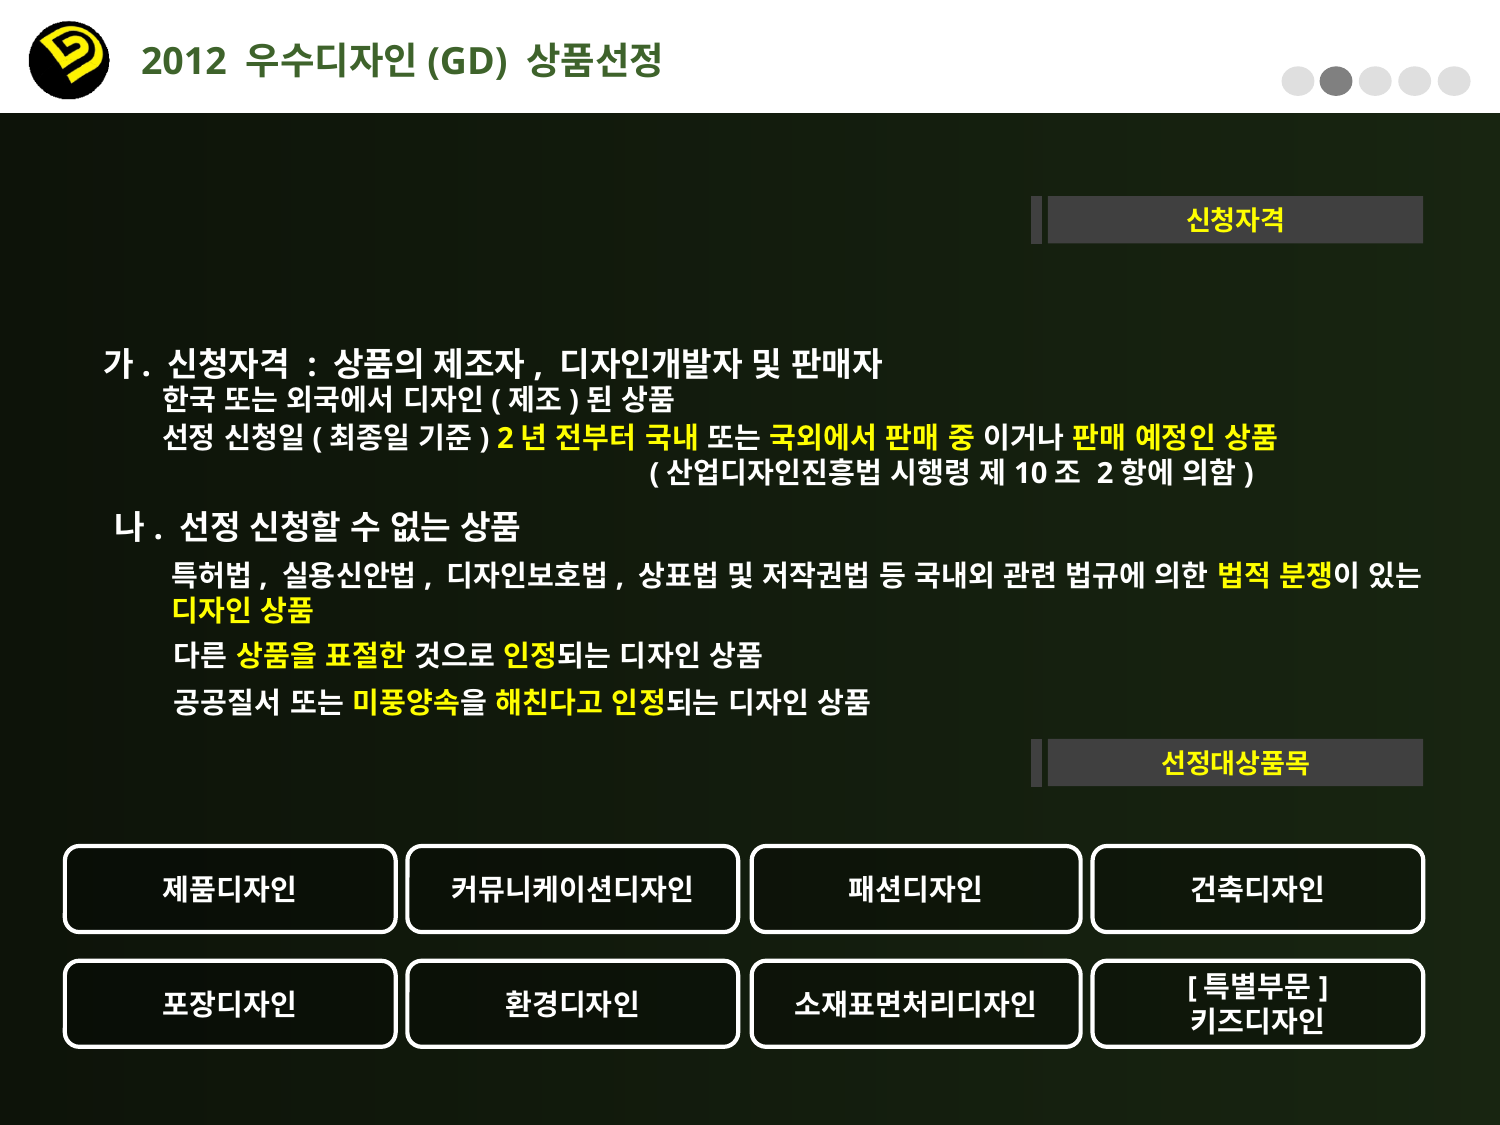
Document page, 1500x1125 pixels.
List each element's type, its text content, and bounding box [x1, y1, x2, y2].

text_box [1356, 64, 1394, 98]
text_box 선정 신청일(최종일 기준) 2년 전부터 국내 또는 국외에서 판매 중 이거나 판매 예정인 상품 (산업디자인진흥법 시행령 제10조 2항에 의함) [147, 411, 1438, 532]
text_box 선정대상품목 [1047, 738, 1424, 787]
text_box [64, 845, 1424, 1047]
text_box [1317, 64, 1355, 98]
text_box [1435, 64, 1473, 98]
text_box [1396, 64, 1434, 98]
text_box 공공질서 또는 미풍양속을 해친다고 인정되는 디자인 상품 [159, 677, 1294, 727]
text_box 2012 우수디자인(GD) 상품선정 [122, 29, 1140, 90]
text_box 한국 또는 외국에서 디자인(제조)된 상품 [147, 373, 1223, 411]
text_box [1279, 64, 1317, 98]
text_box 특허법, 실용신안법, 디자인보호법, 상표법 및 저작권법 등 국내외 관련 법규에 의한 법적 분쟁이 있는 디자인 상품 [156, 549, 1495, 670]
text_box 신청자격 [1047, 196, 1424, 244]
picture [17, 19, 117, 103]
text_box [0, 111, 1500, 1125]
text_box 나. 선정 신청할 수 없는 상품 [100, 498, 1010, 554]
text_box 다른 상품을 표절한 것으로 인정되는 디자인 상품 [159, 630, 1294, 677]
text_box 가. 신청자격 : 상품의 제조자, 디자인개발자 및 판매자 [88, 335, 1164, 390]
